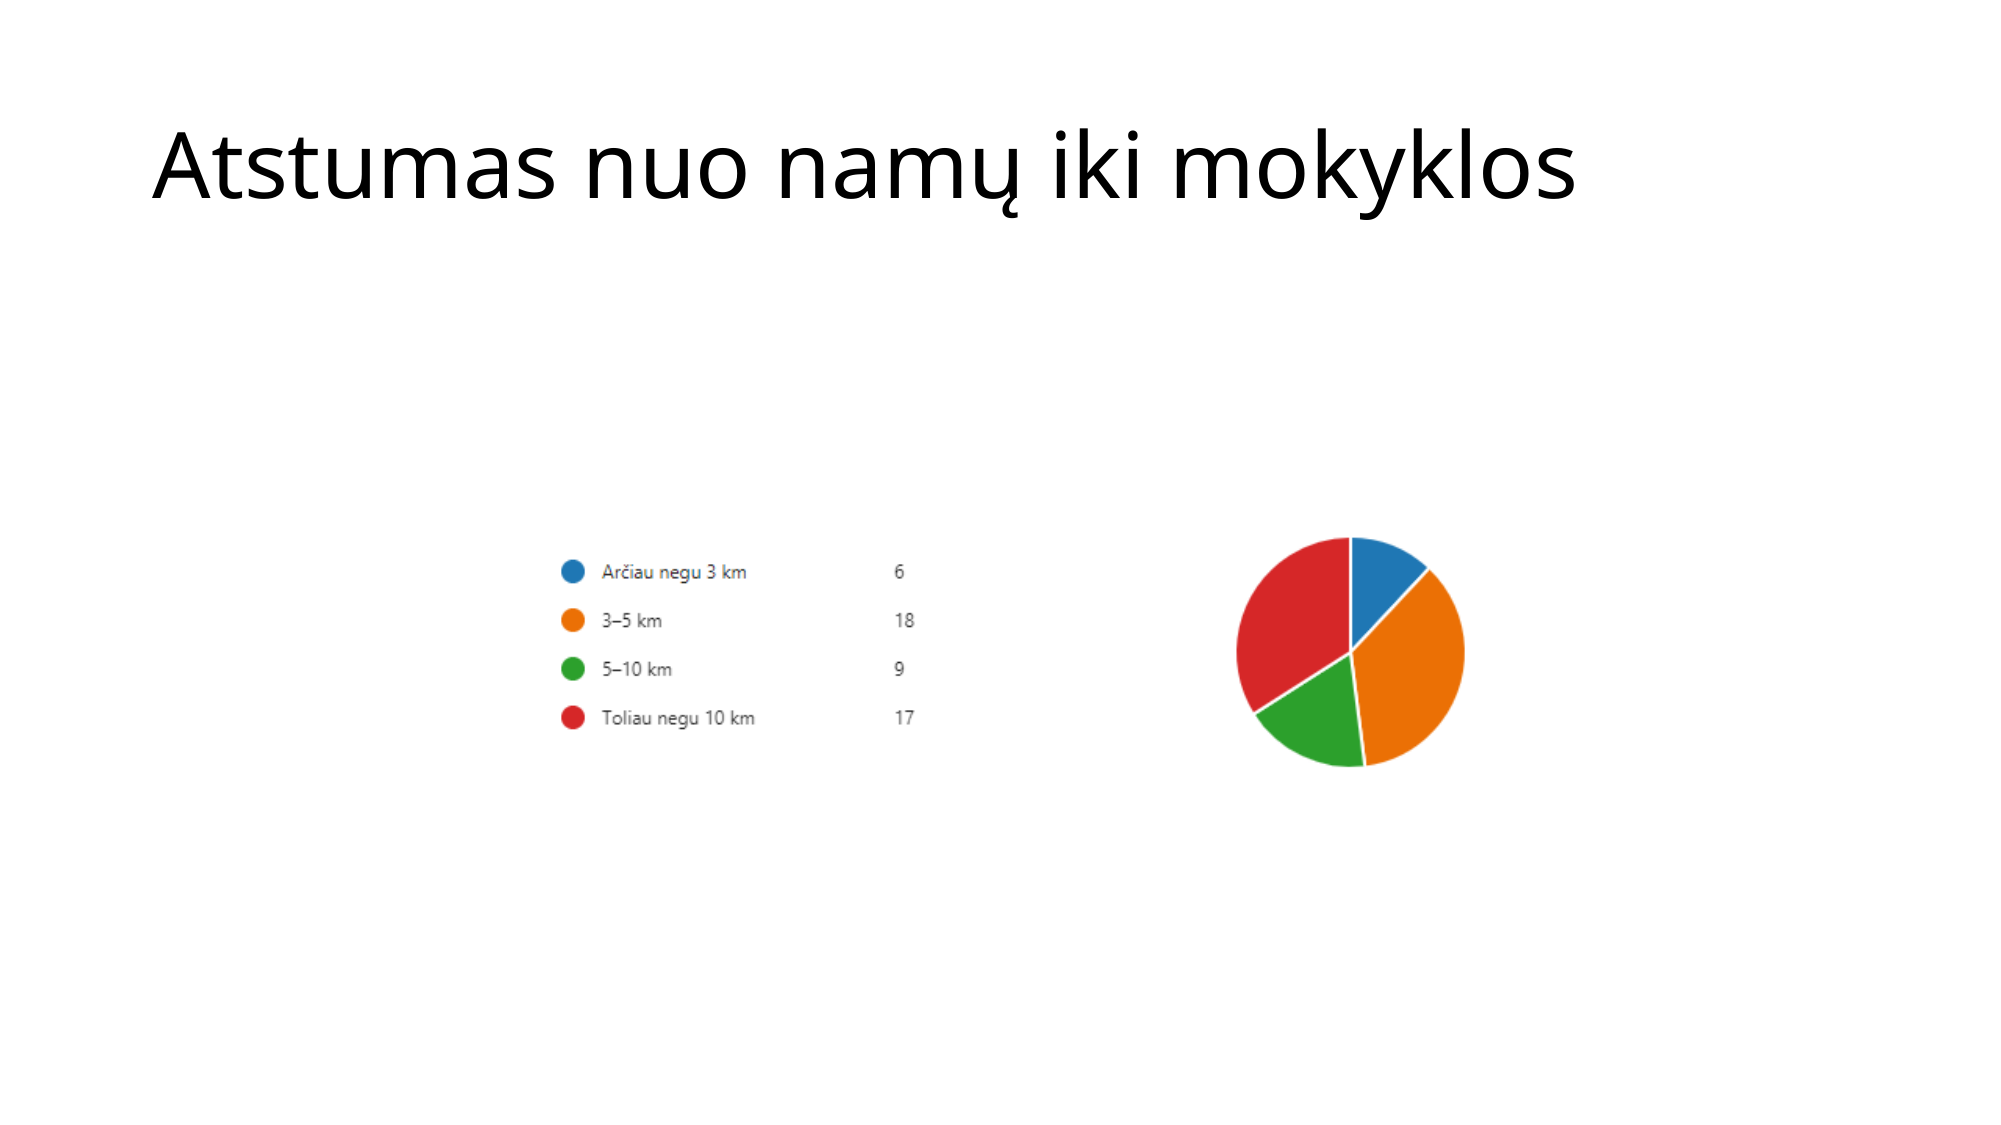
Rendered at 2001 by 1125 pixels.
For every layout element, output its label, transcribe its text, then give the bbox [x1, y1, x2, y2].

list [510, 527, 1490, 786]
title Atstumas nuo namų iki mokyklos [137, 59, 1863, 278]
